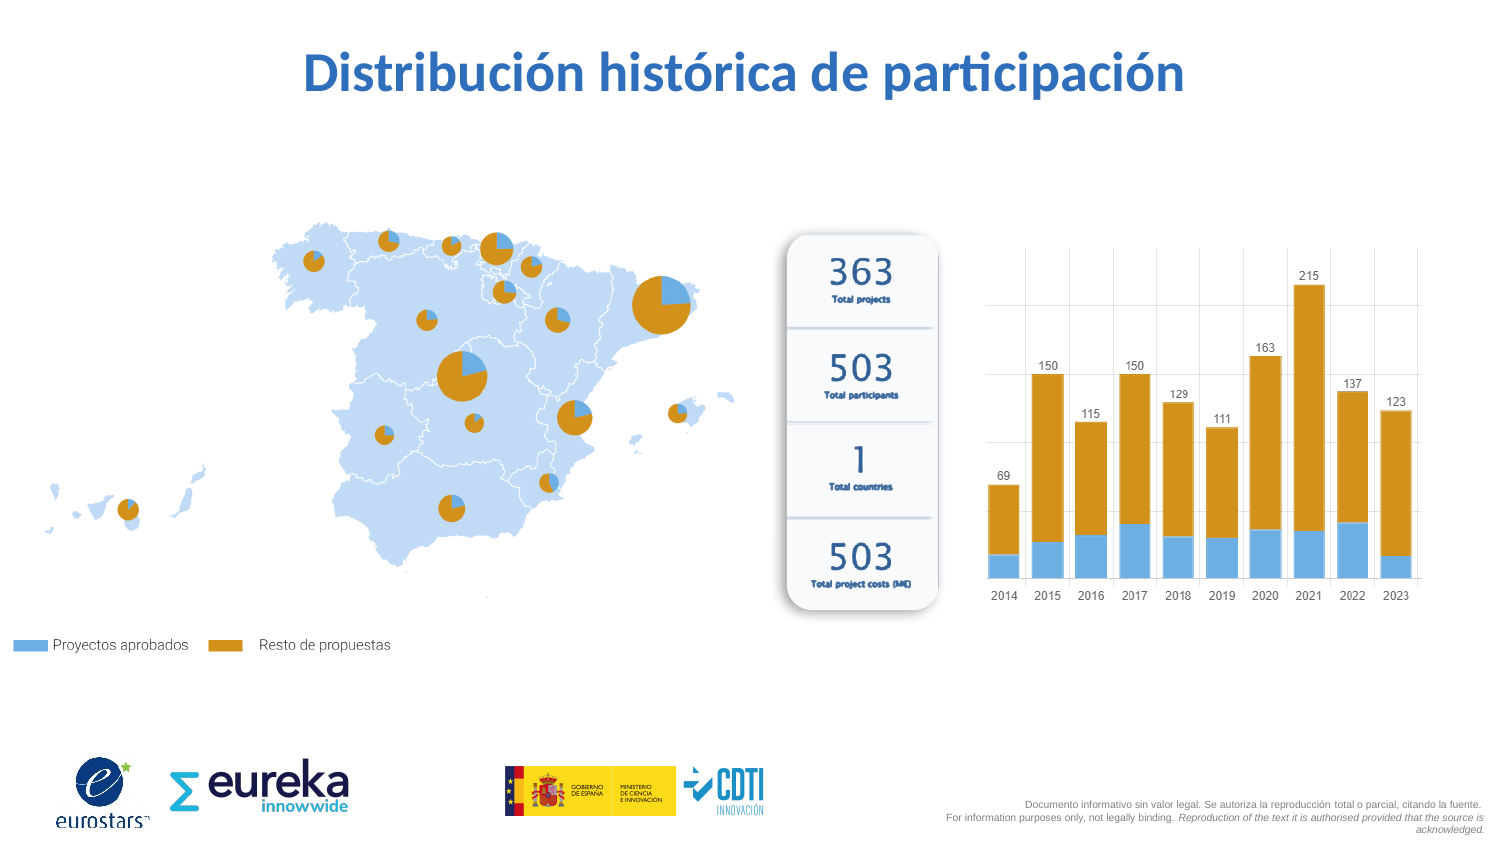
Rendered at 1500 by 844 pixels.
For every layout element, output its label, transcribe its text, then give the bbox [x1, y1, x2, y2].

picture [985, 248, 1422, 611]
text_box Distribución histórica de participación [88, 29, 1414, 92]
picture [786, 233, 939, 611]
picture [10, 192, 761, 666]
picture [56, 738, 382, 831]
picture [505, 766, 770, 816]
